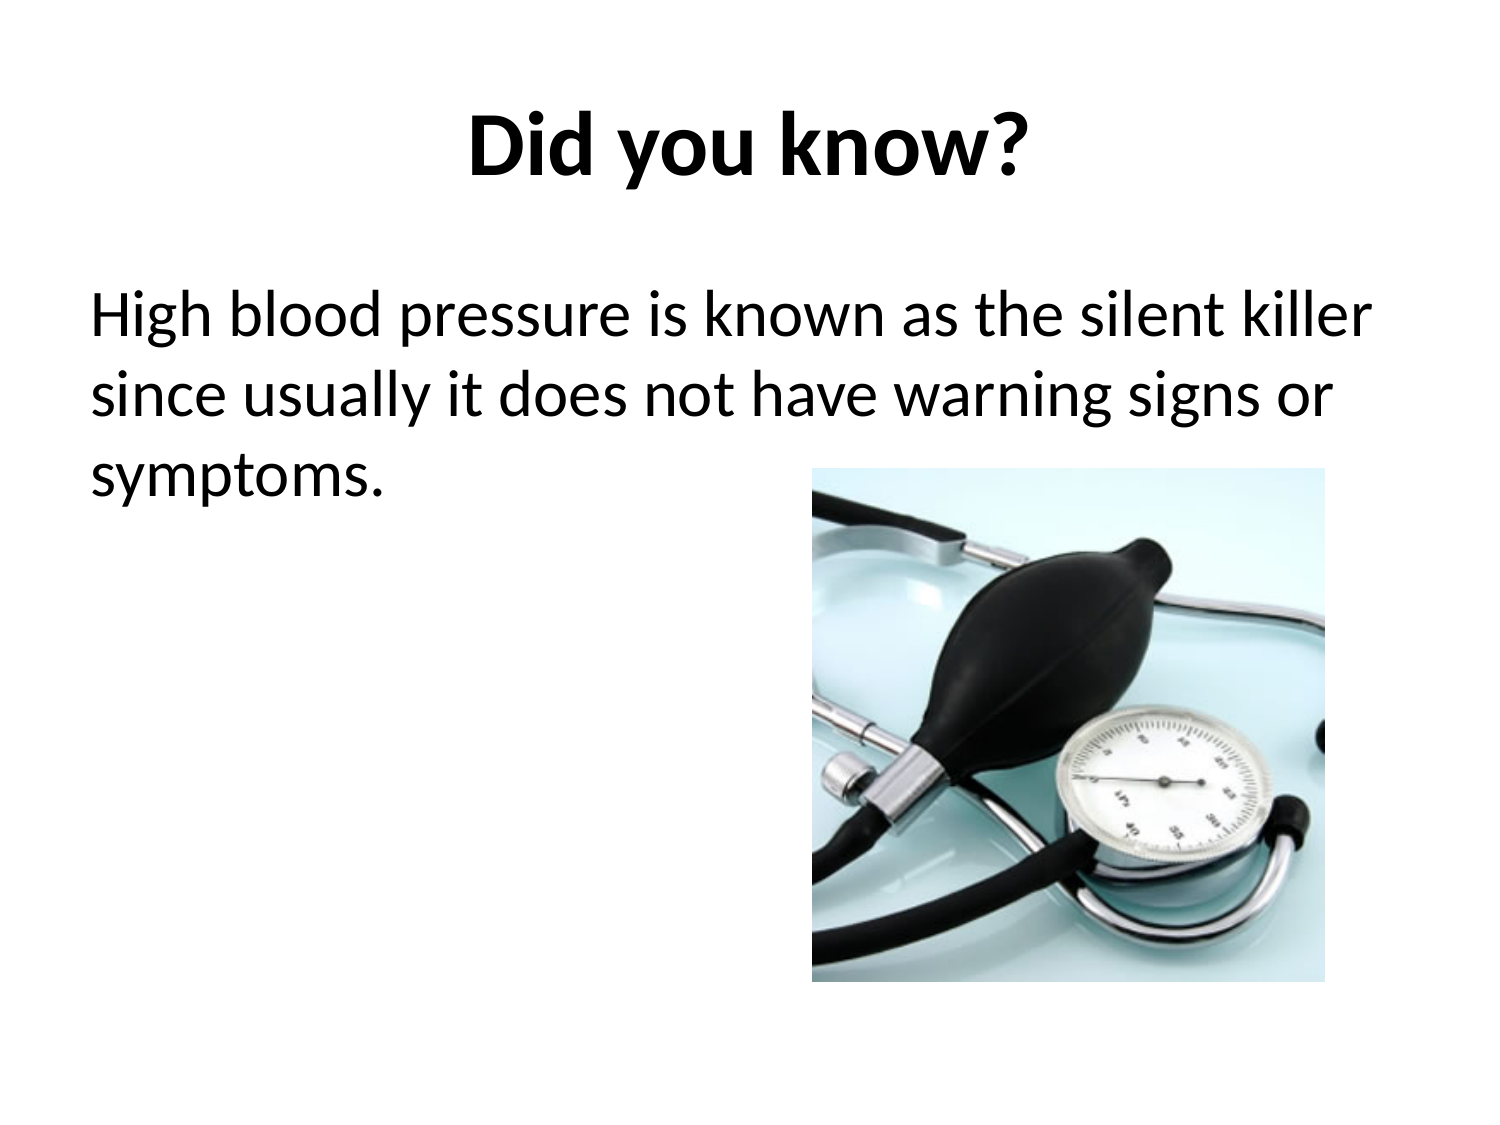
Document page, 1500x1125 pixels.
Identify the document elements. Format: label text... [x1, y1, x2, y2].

list High blood pressure is known as the silent killer since usually it does not have warning signs or symptoms. [75, 262, 1425, 1005]
picture [812, 468, 1326, 982]
title Did you know? [75, 45, 1425, 233]
